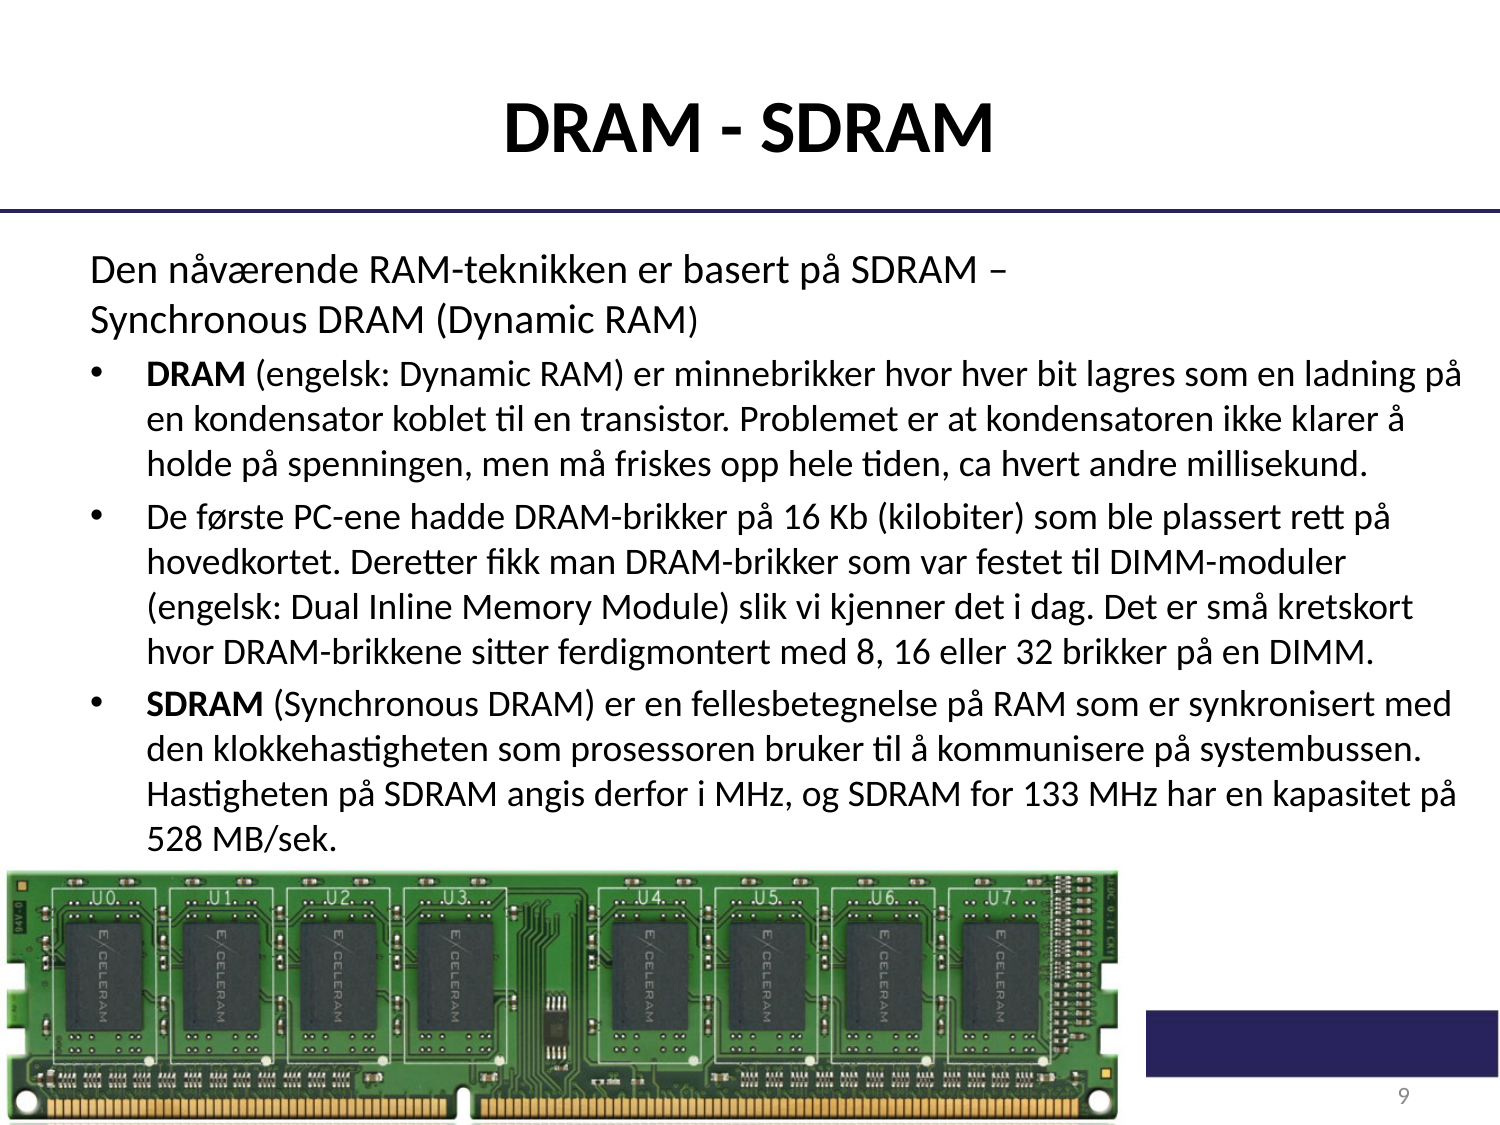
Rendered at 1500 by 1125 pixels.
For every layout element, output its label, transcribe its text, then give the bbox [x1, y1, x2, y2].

picture [0, 857, 1500, 1125]
list Den nåværende RAM-teknikken er basert på SDRAM – Synchronous DRAM (Dynamic RAM) DRAM (engelsk: Dynamic RAM) er minnebrikker hvor hver bit lagres som en ladning på en kondensator koblet til en transistor. Problemet er at kondensatoren ikke klarer å holde på spenningen, men må friskes opp hele tiden, ca hvert andre millisekund. De første PC-ene hadde DRAM-brikker på 16 Kb (kilobiter) som ble plassert rett på hovedkortet. Deretter fikk man DRAM-brikker som var festet til DIMM-moduler (engelsk: Dual Inline Memory Module) slik vi kjenner det i dag. Det er små kretskort hvor DRAM-brikkene sitter ferdigmontert med 8, 16 eller 32 brikker på en DIMM. SDRAM (Synchronous DRAM) er en fellesbetegnelse på RAM som er synkronisert med den klokkehastigheten som prosessoren bruker til å kommunisere på systembussen. Hastigheten på SDRAM angis derfor i MHz, og SDRAM for 133 MHz har en kapasitet på 528 MB/sek. [75, 234, 1483, 882]
title DRAM - SDRAM [75, 45, 1425, 200]
slide_number 9 [1150, 1065, 1425, 1125]
